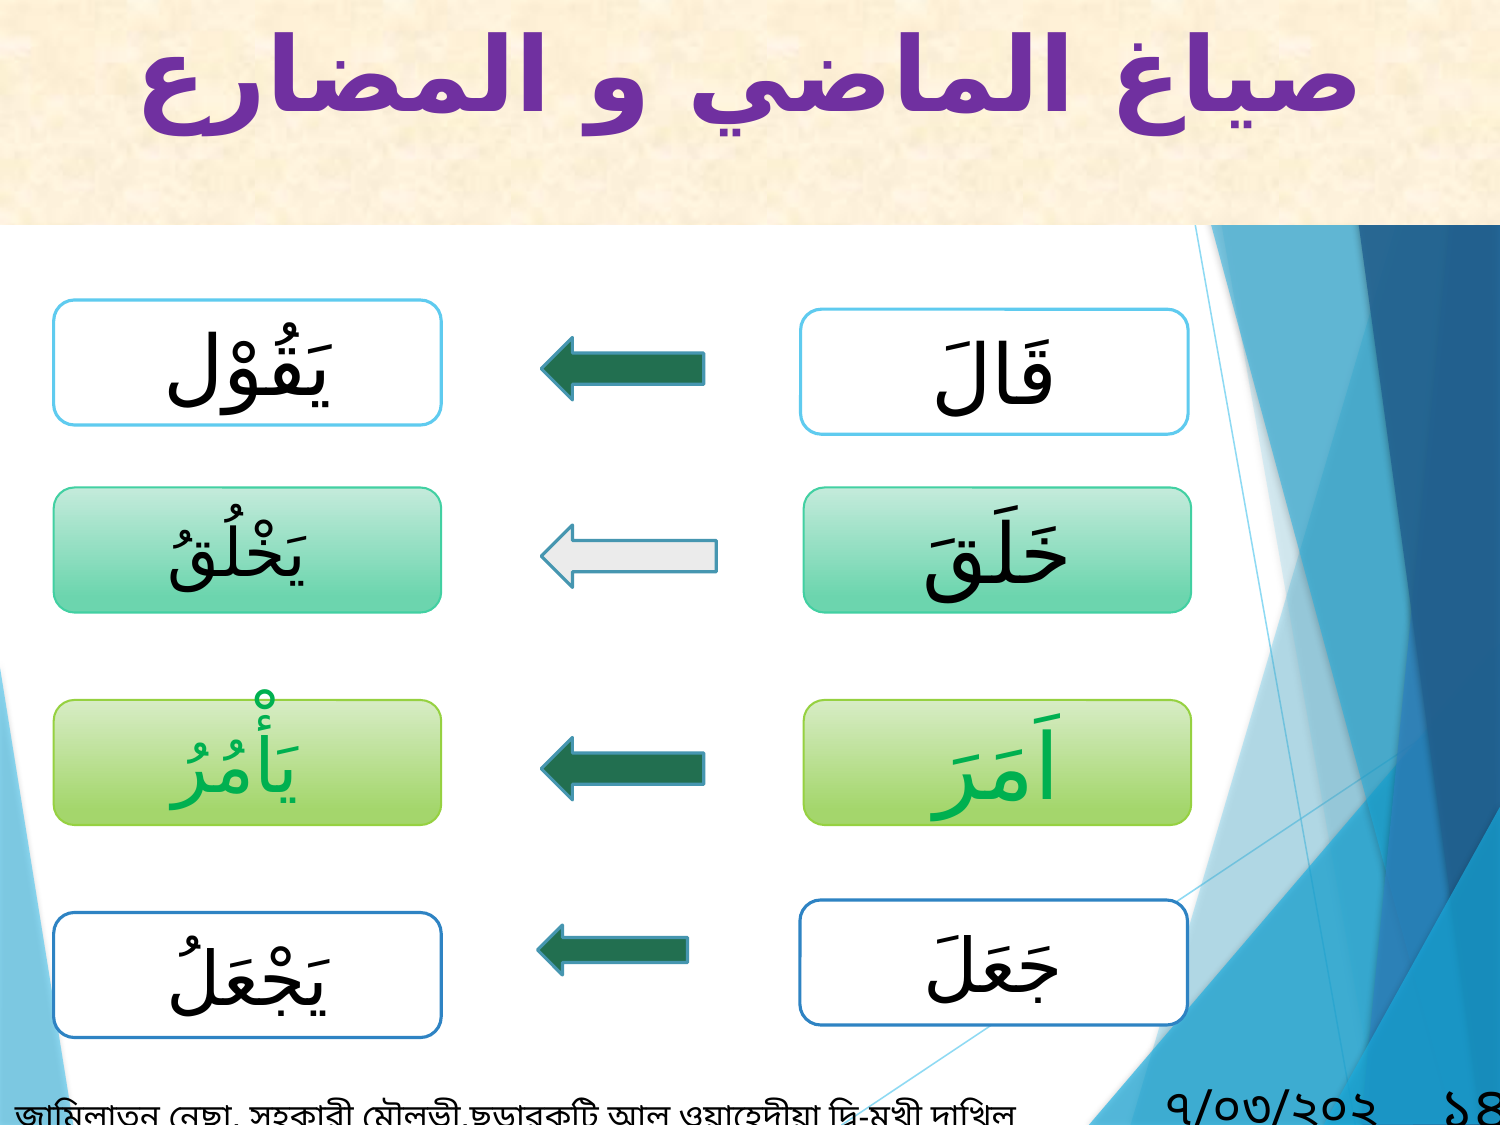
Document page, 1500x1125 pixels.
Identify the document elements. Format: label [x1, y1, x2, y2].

text_box [0, 0, 1500, 1125]
